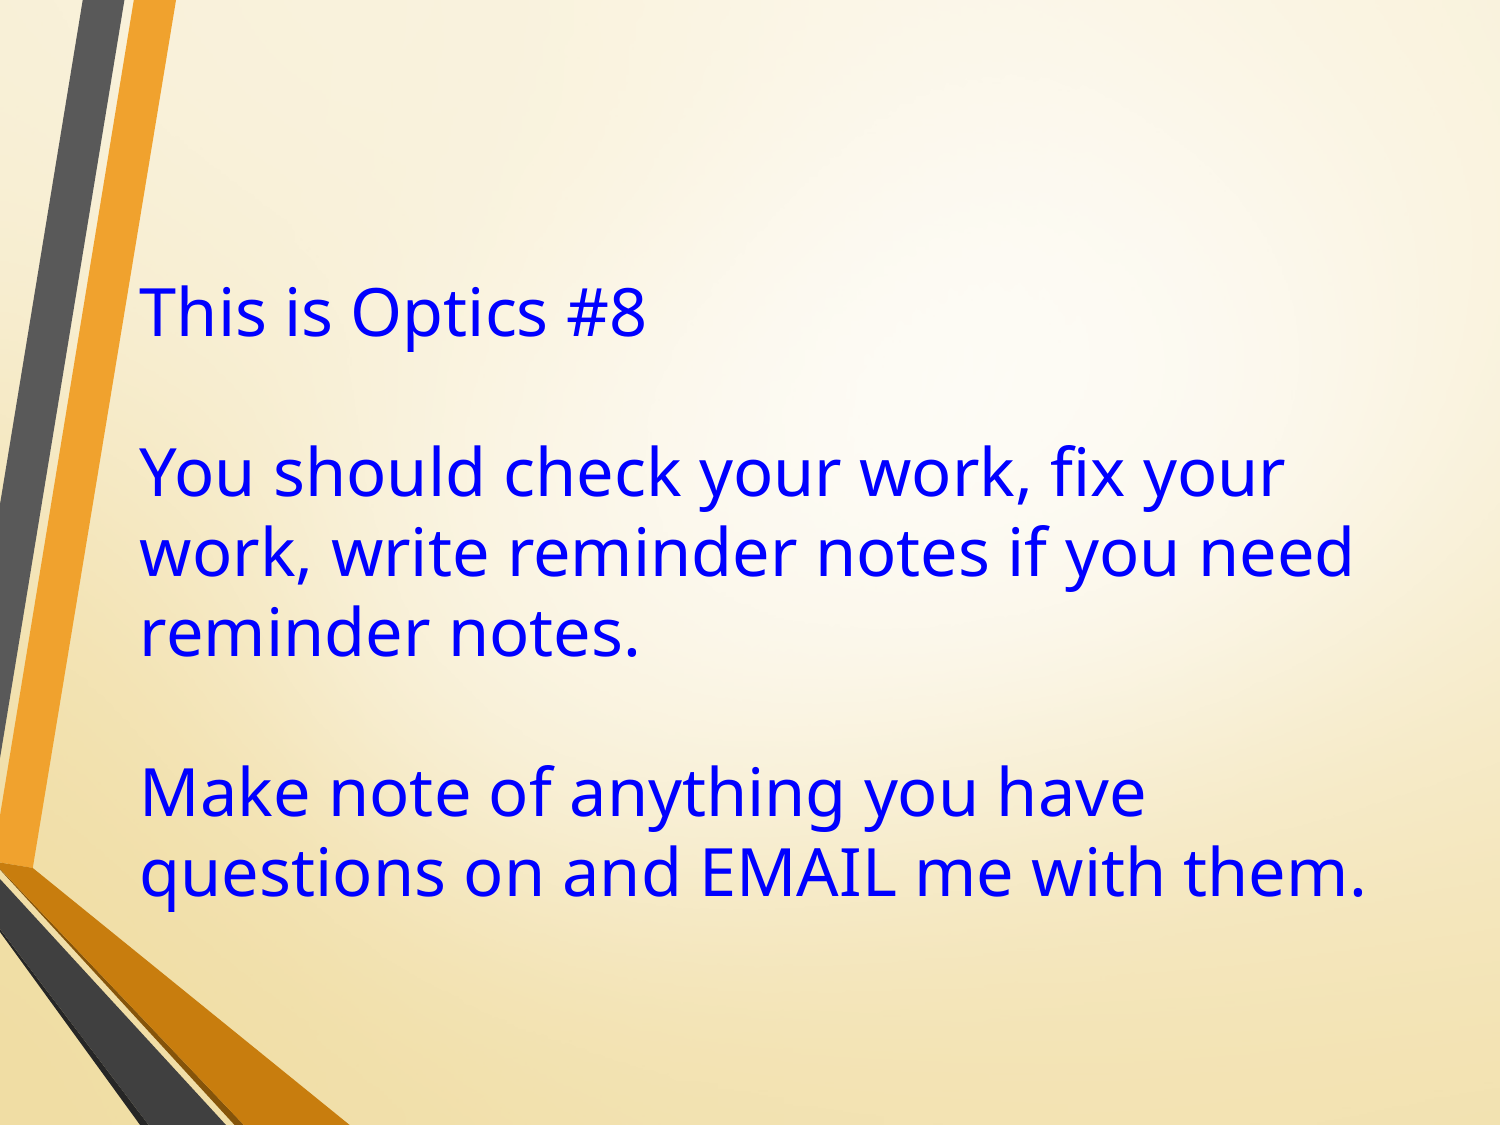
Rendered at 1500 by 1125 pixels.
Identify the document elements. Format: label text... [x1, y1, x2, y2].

text_box This is Optics #8 You should check your work, fix your work, write reminder notes if you need reminder notes. Make note of anything you have questions on and EMAIL me with them. [124, 262, 1389, 917]
